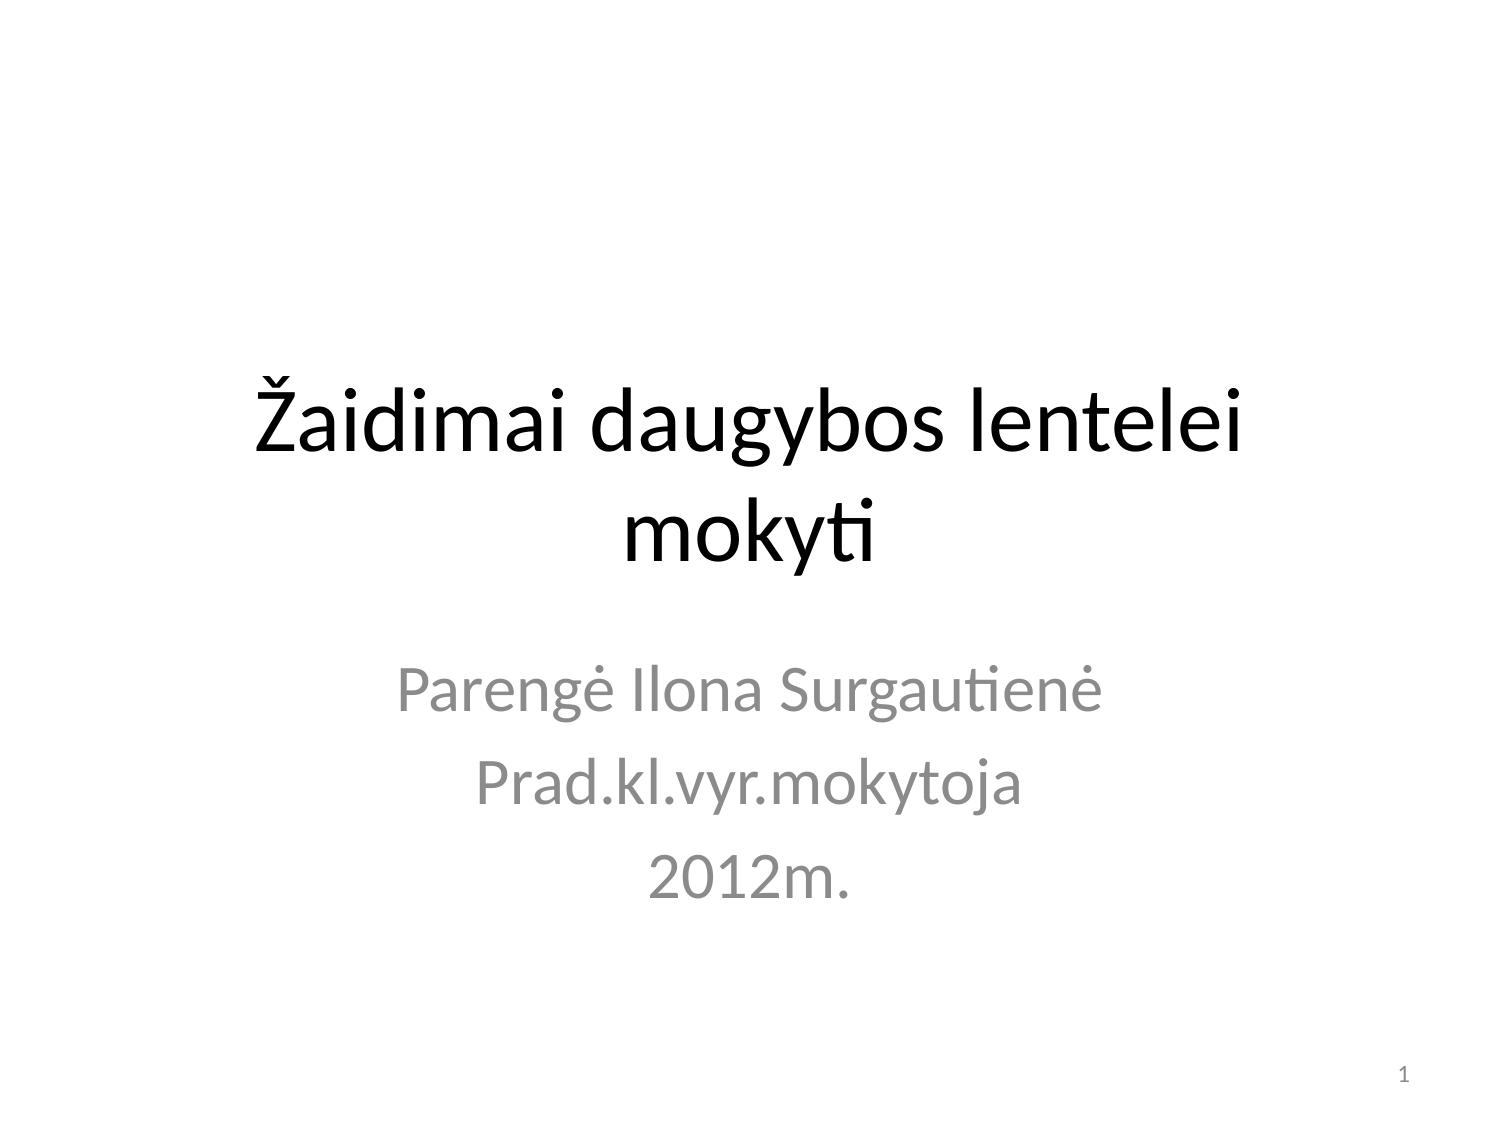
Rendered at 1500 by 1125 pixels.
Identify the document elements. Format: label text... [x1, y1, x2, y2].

subtitle Parengė Ilona Surgautienė Prad.kl.vyr.mokytoja 2012m. [225, 637, 1275, 925]
slide_number 1 [1074, 1042, 1425, 1103]
title Žaidimai daugybos lentelei mokyti [112, 349, 1388, 591]
